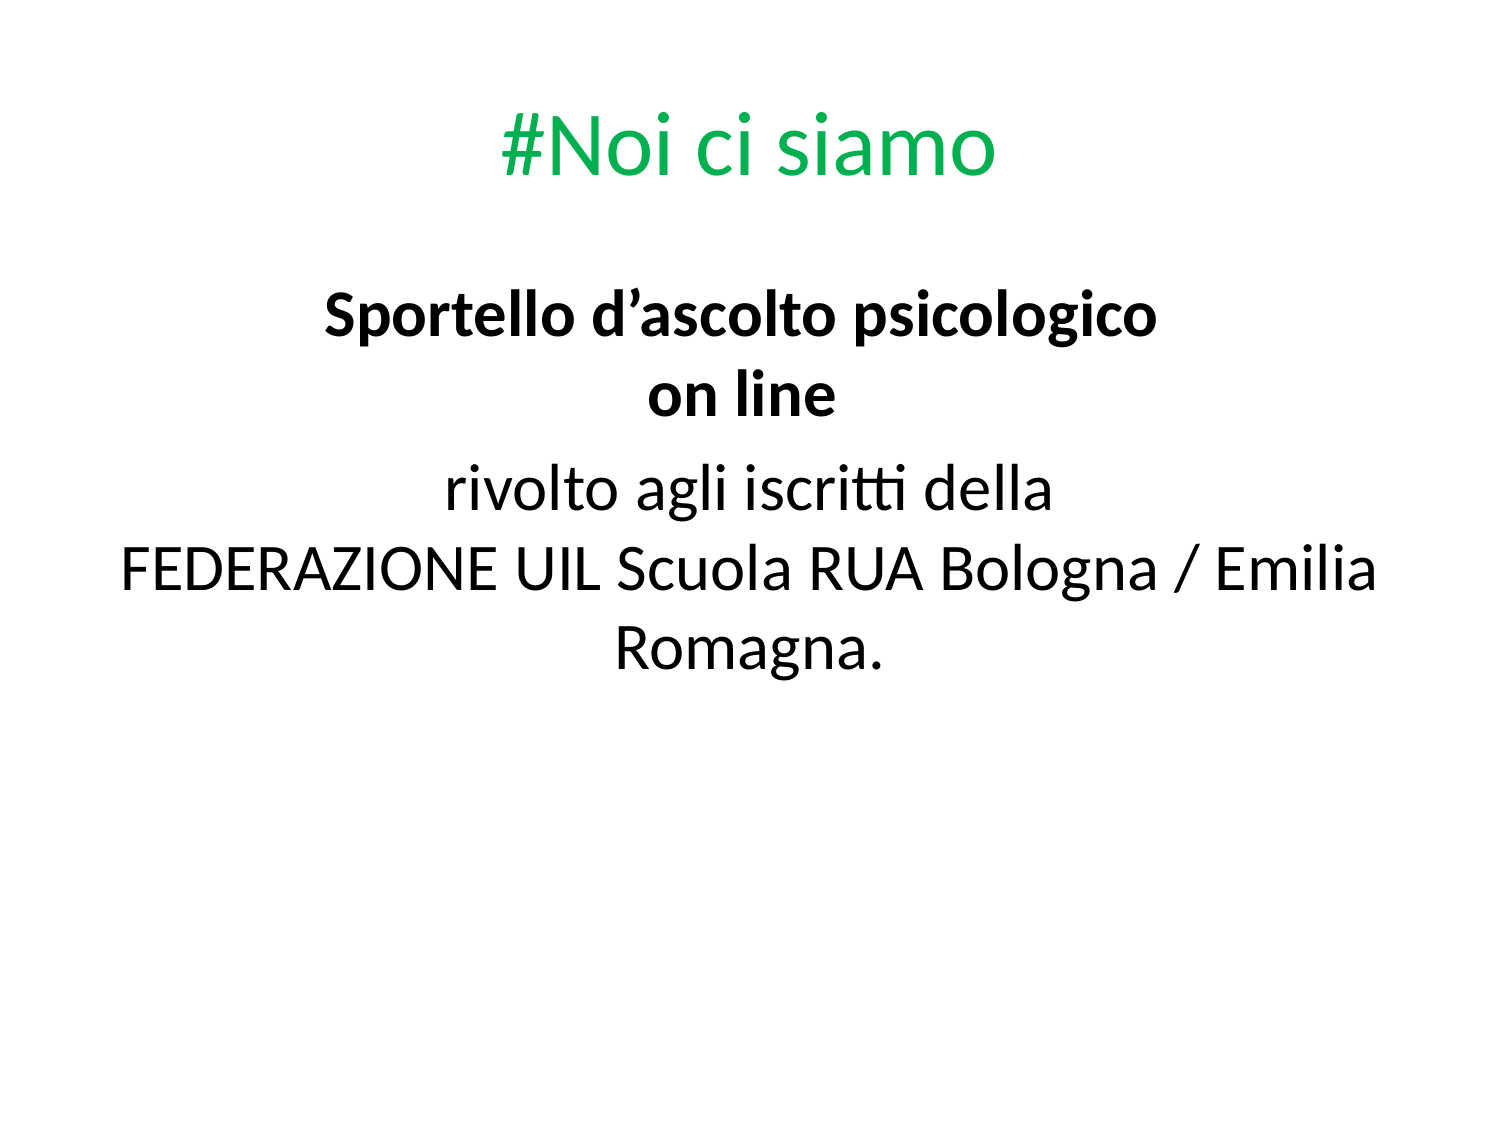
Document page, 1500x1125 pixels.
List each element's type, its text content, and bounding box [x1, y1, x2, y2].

title #Noi ci siamo [75, 45, 1425, 233]
list Sportello d’ascolto psicologico on line rivolto agli iscritti della FEDERAZIONE UIL Scuola RUA Bologna / Emilia Romagna. [75, 262, 1425, 1005]
